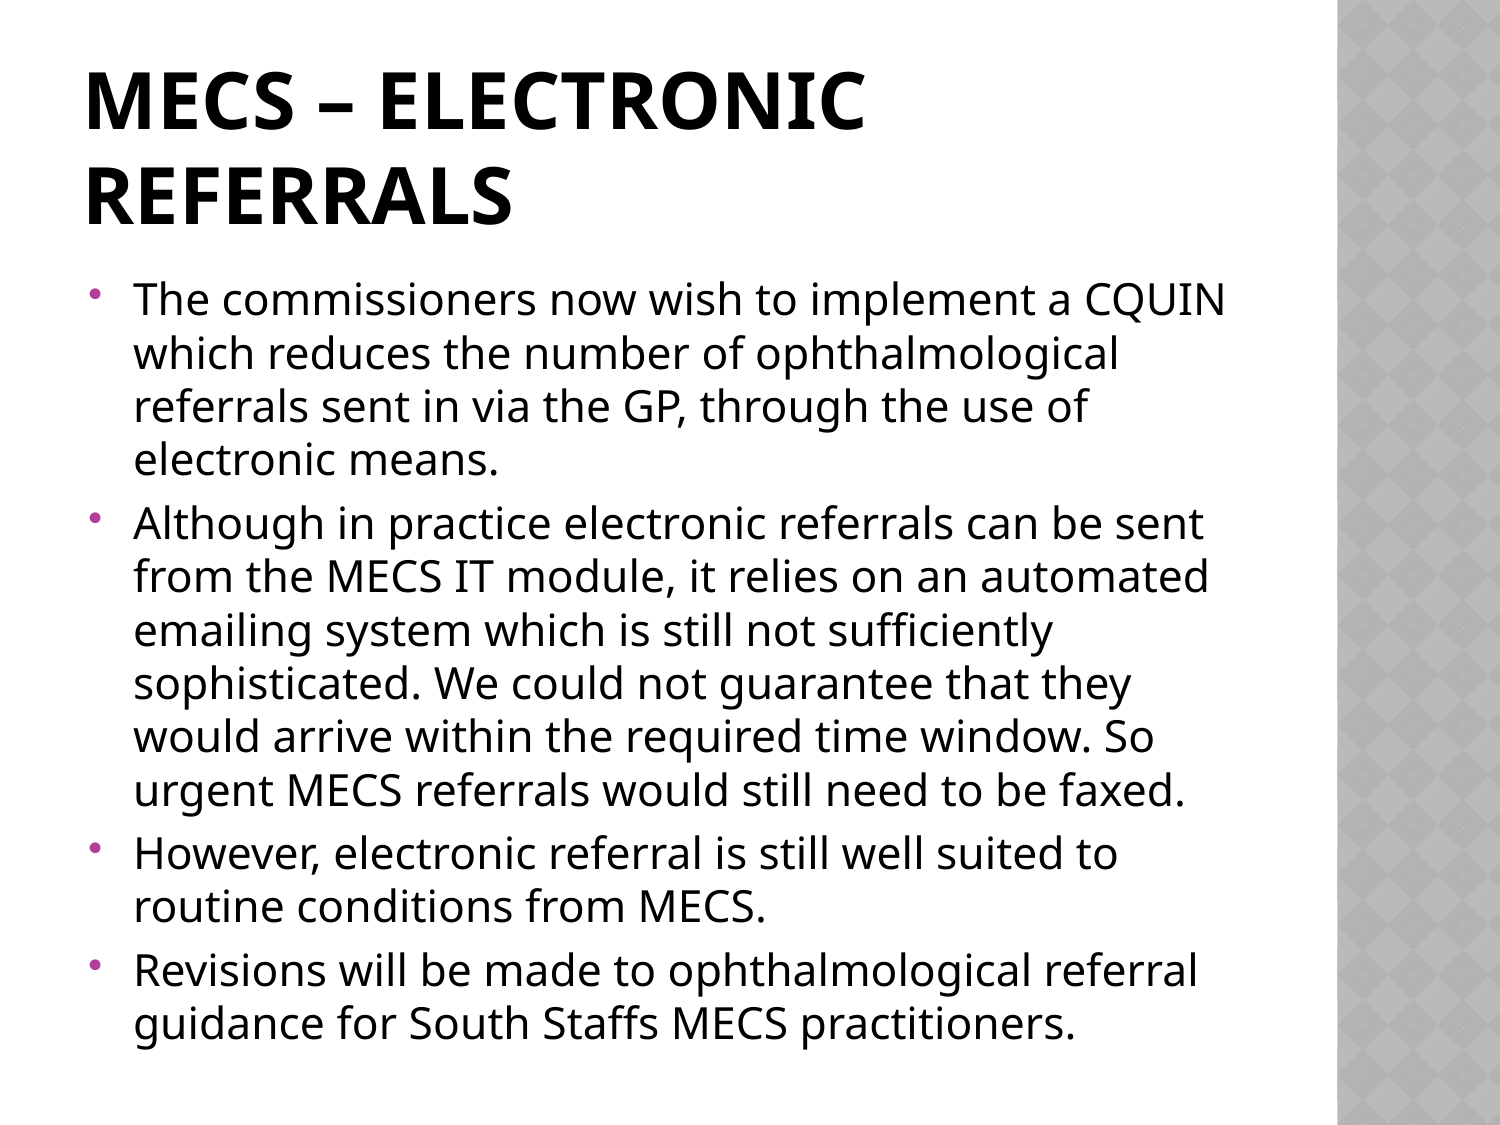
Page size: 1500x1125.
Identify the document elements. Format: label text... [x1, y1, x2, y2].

list The commissioners now wish to implement a CQUIN which reduces the number of ophthalmological referrals sent in via the GP, through the use of electronic means. Although in practice electronic referrals can be sent from the MECS IT module, it relies on an automated emailing system which is still not sufficiently sophisticated. We could not guarantee that they would arrive within the required time window. So urgent MECS referrals would still need to be faxed. However, electronic referral is still well suited to routine conditions from MECS. Revisions will be made to ophthalmological referral guidance for South Staffs MECS practitioners. [75, 264, 1263, 1059]
title Mecs – Electronic Referrals [75, 52, 1263, 240]
